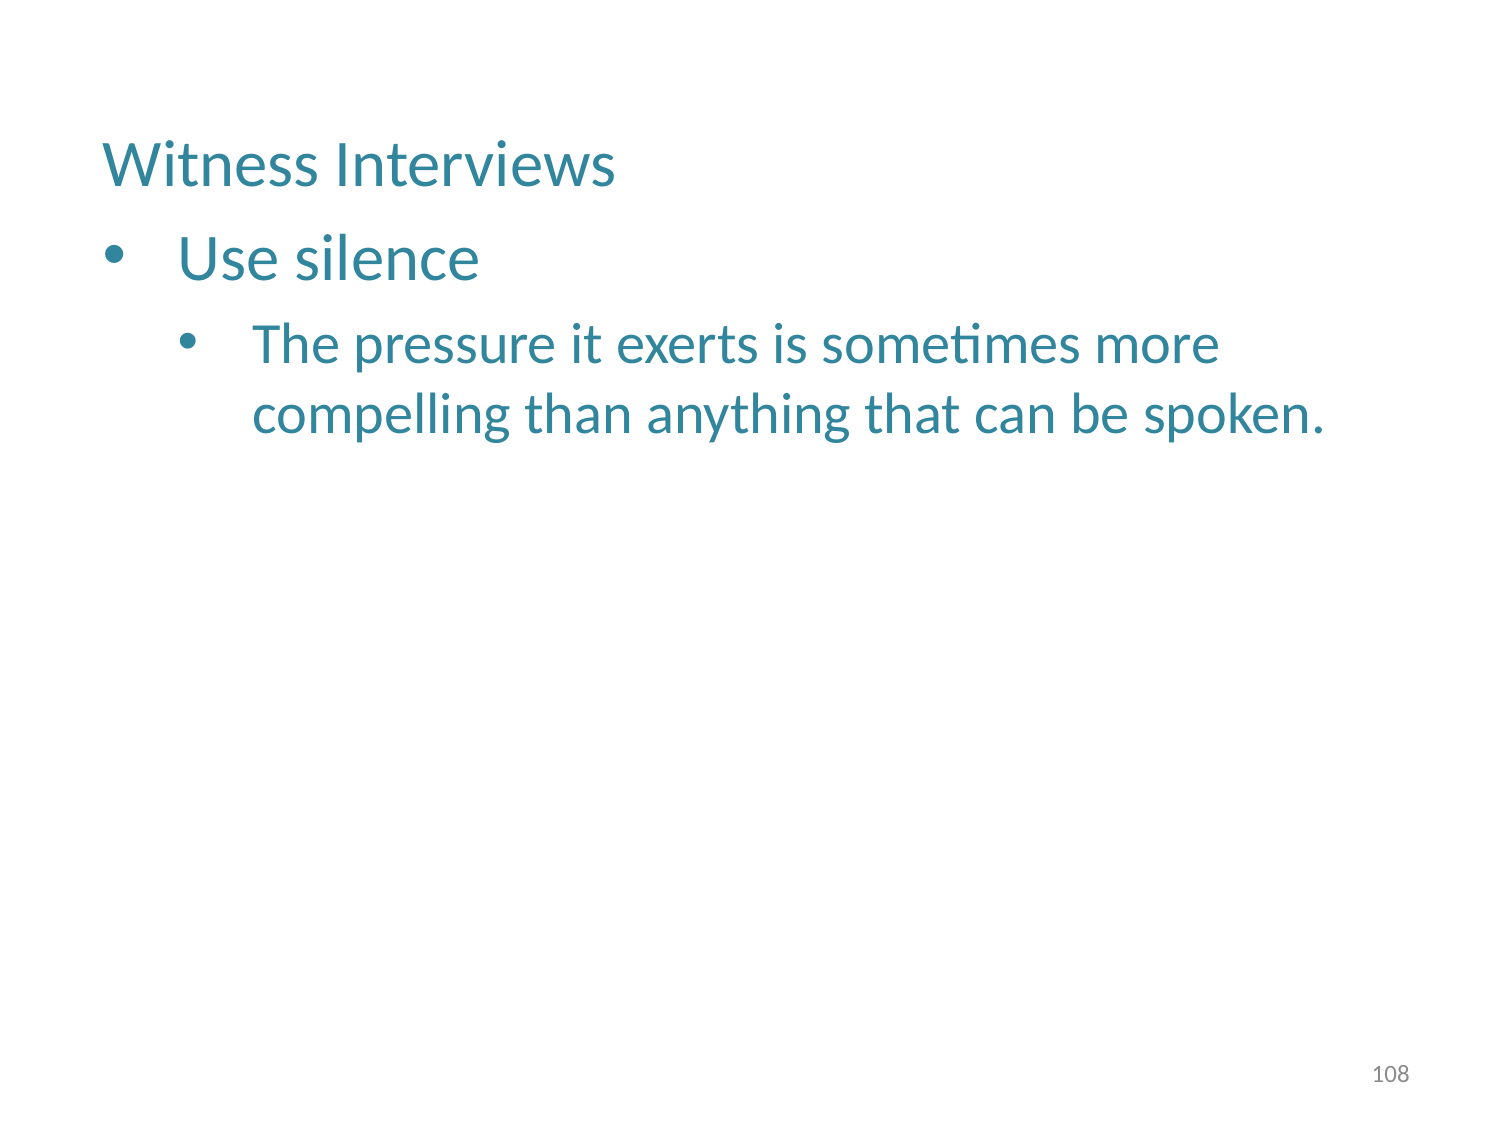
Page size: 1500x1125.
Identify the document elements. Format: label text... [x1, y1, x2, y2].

slide_number 108 [1074, 1042, 1425, 1103]
subtitle Witness Interviews Use silence The pressure it exerts is sometimes more compelling than anything that can be spoken. [87, 112, 1413, 1013]
